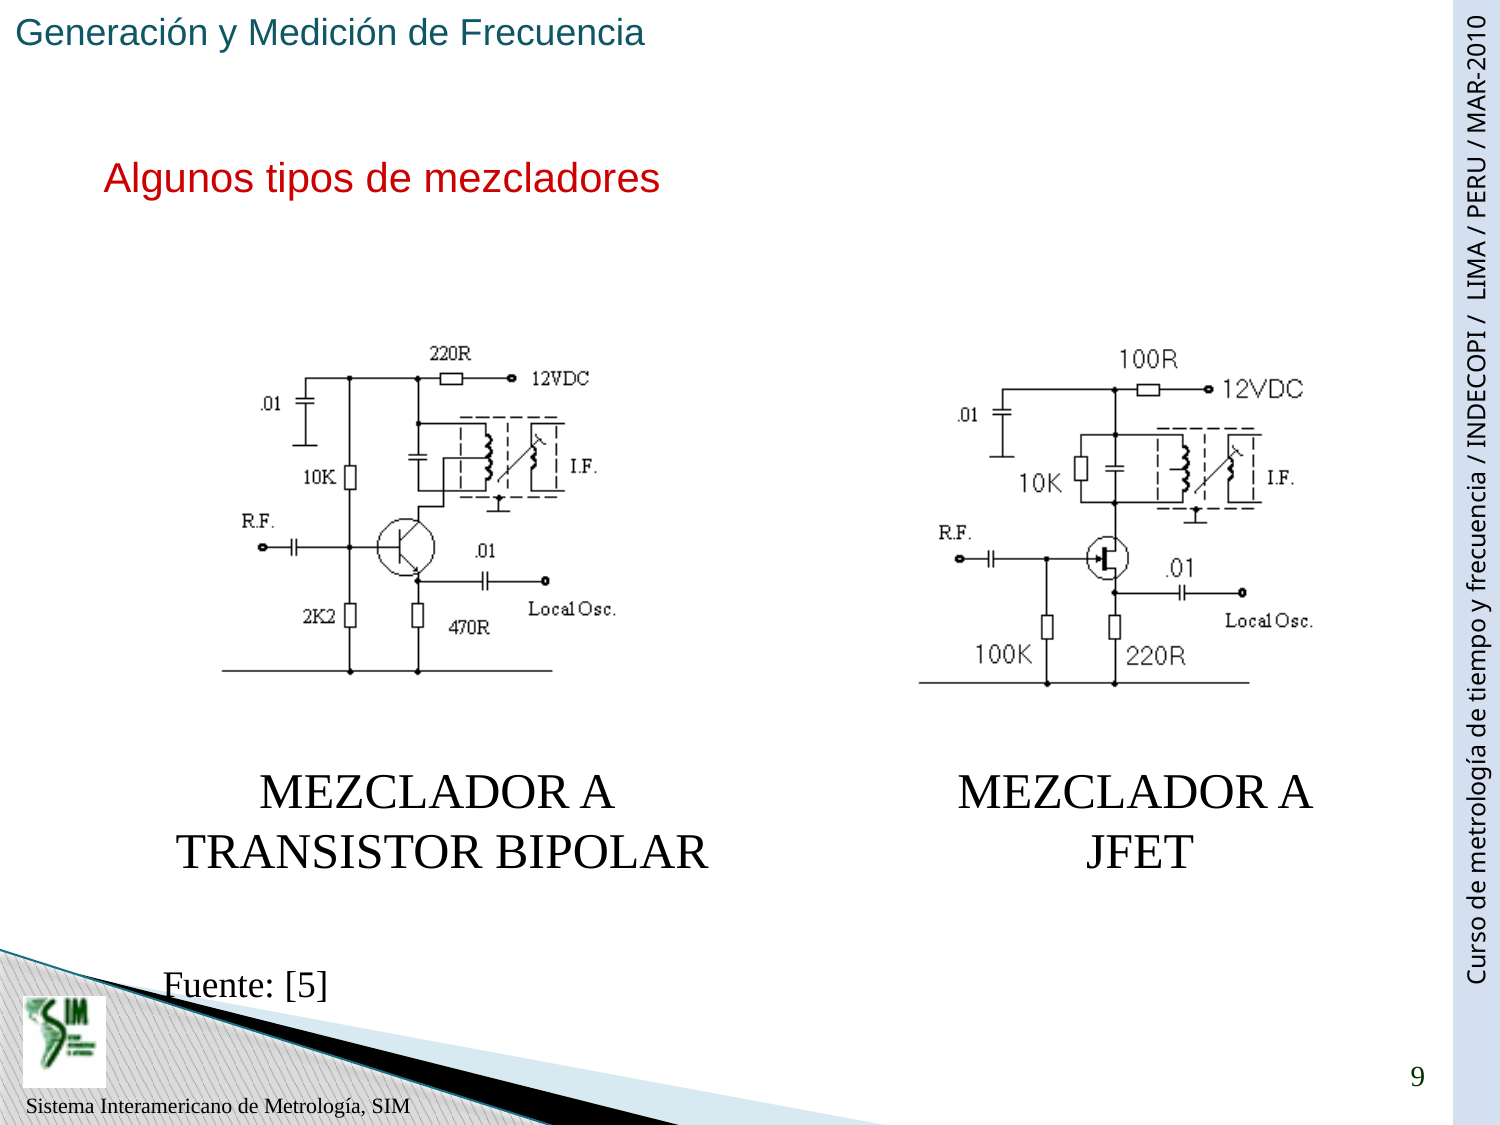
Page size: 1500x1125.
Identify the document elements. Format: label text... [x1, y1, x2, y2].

picture [194, 326, 631, 683]
text_box Fuente: [5] [147, 952, 344, 1012]
picture [23, 996, 106, 1088]
text_box Algunos tipos de mezcladores [88, 137, 1471, 208]
text_box MEZCLADOR A JFET [942, 751, 1339, 887]
text_box MEZCLADOR A TRANSISTOR BIPOLAR [160, 751, 724, 887]
picture [891, 337, 1328, 695]
